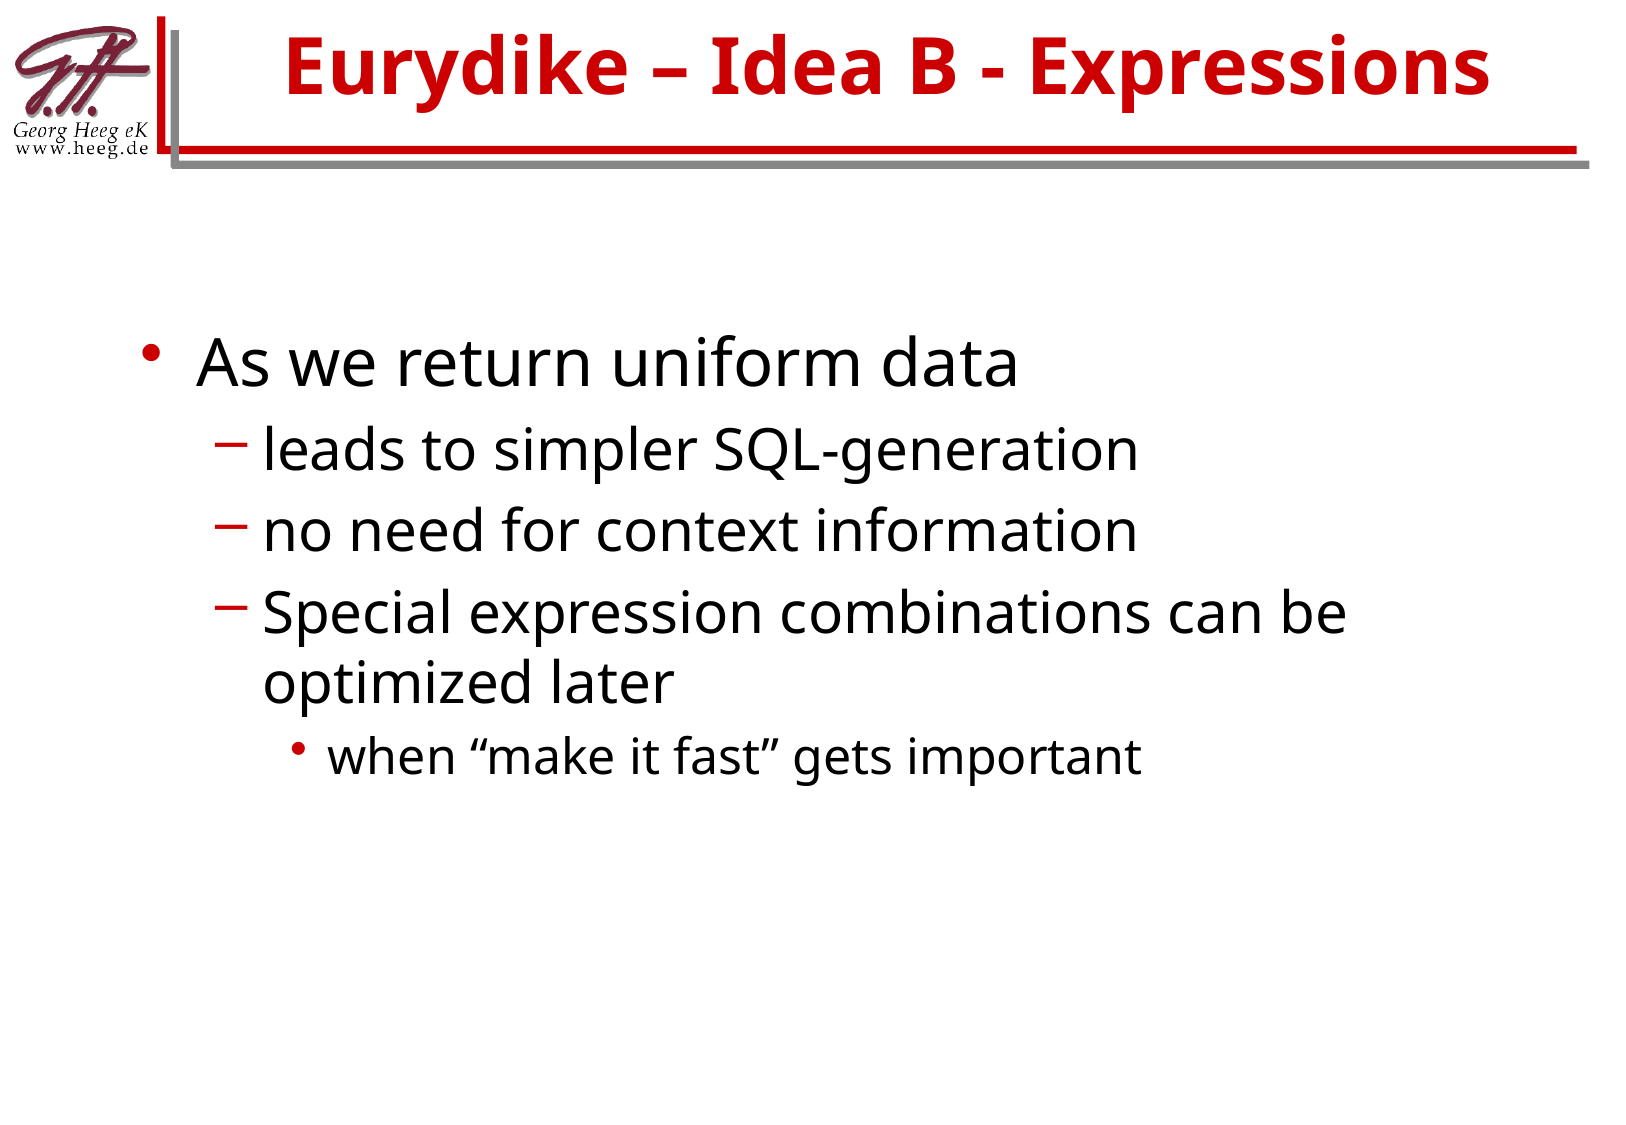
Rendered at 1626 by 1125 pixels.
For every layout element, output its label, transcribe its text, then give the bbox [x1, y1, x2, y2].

title Eurydike – Idea B - Expressions [150, 0, 1625, 125]
list As we return uniform data leads to simpler SQL-generation no need for context information Special expression combinations can be optimized later when “make it fast” gets important [125, 312, 1612, 988]
picture [0, 26, 161, 170]
